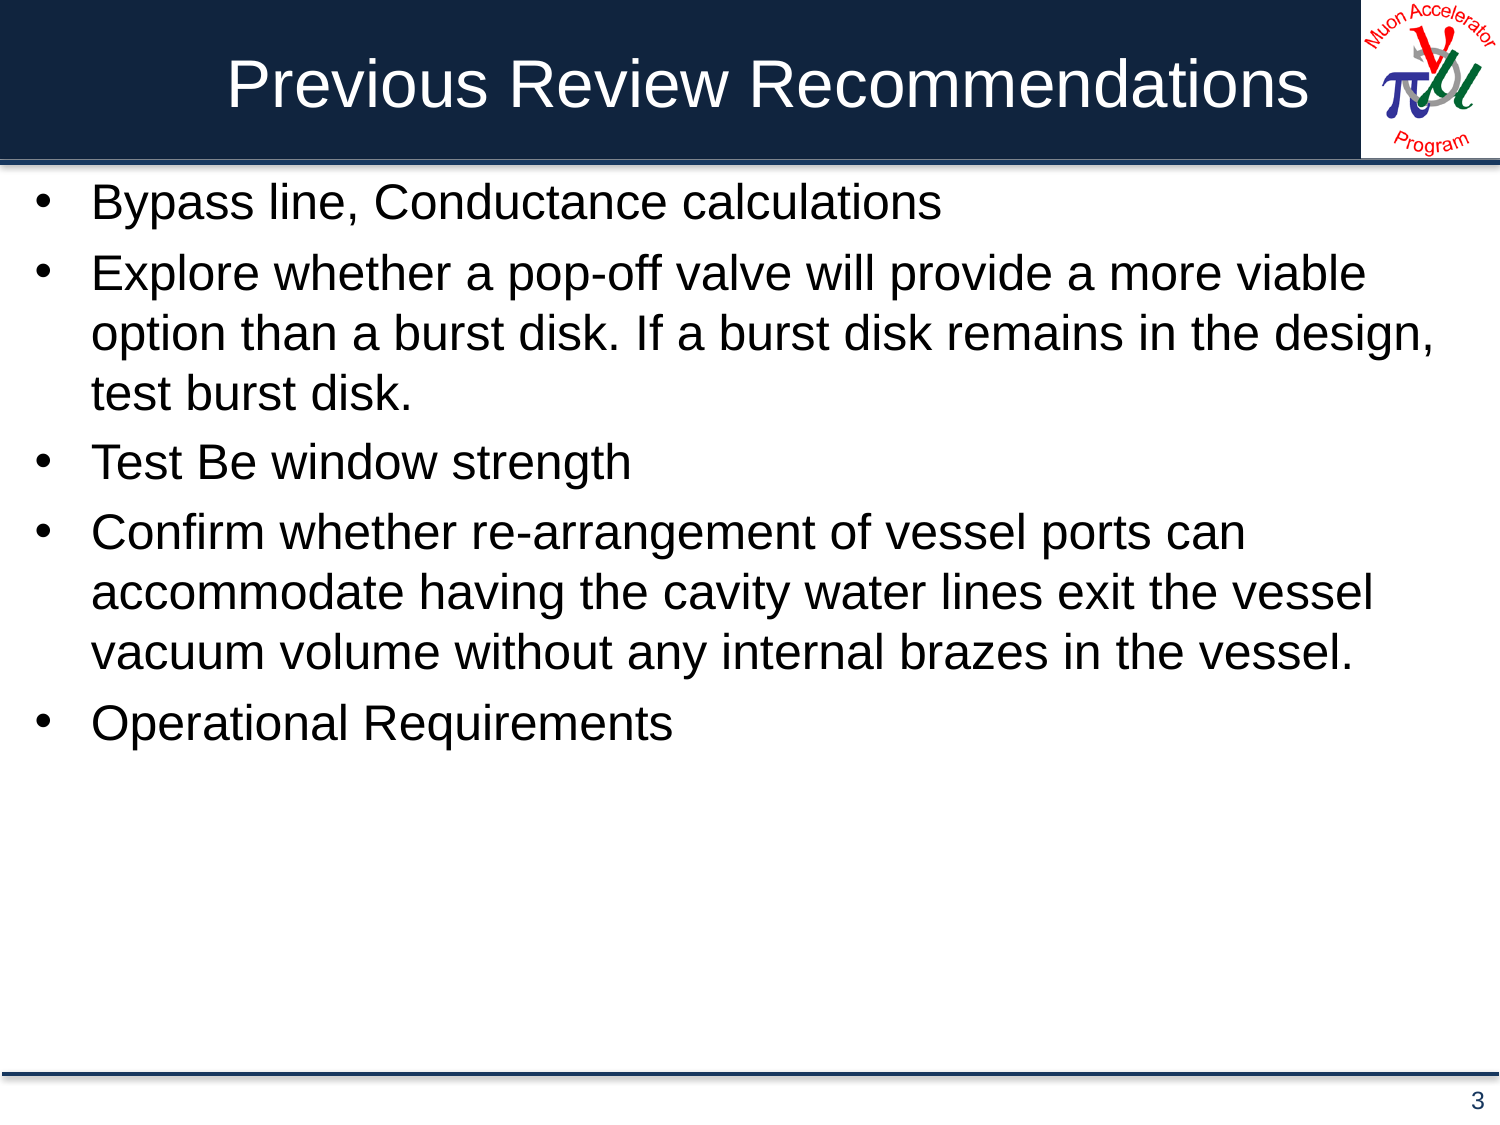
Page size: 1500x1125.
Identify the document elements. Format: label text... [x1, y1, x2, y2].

slide_number 3 [1215, 1074, 1500, 1125]
title Previous Review Recommendations [181, 0, 1357, 162]
list Bypass line, Conductance calculations Explore whether a pop-off valve will provide a more viable option than a burst disk. If a burst disk remains in the design, test burst disk. Test Be window strength Confirm whether re-arrangement of vessel ports can accommodate having the cavity water lines exit the vessel vacuum volume without any internal brazes in the vessel. Operational Requirements [19, 162, 1483, 1075]
picture [1360, 0, 1500, 159]
